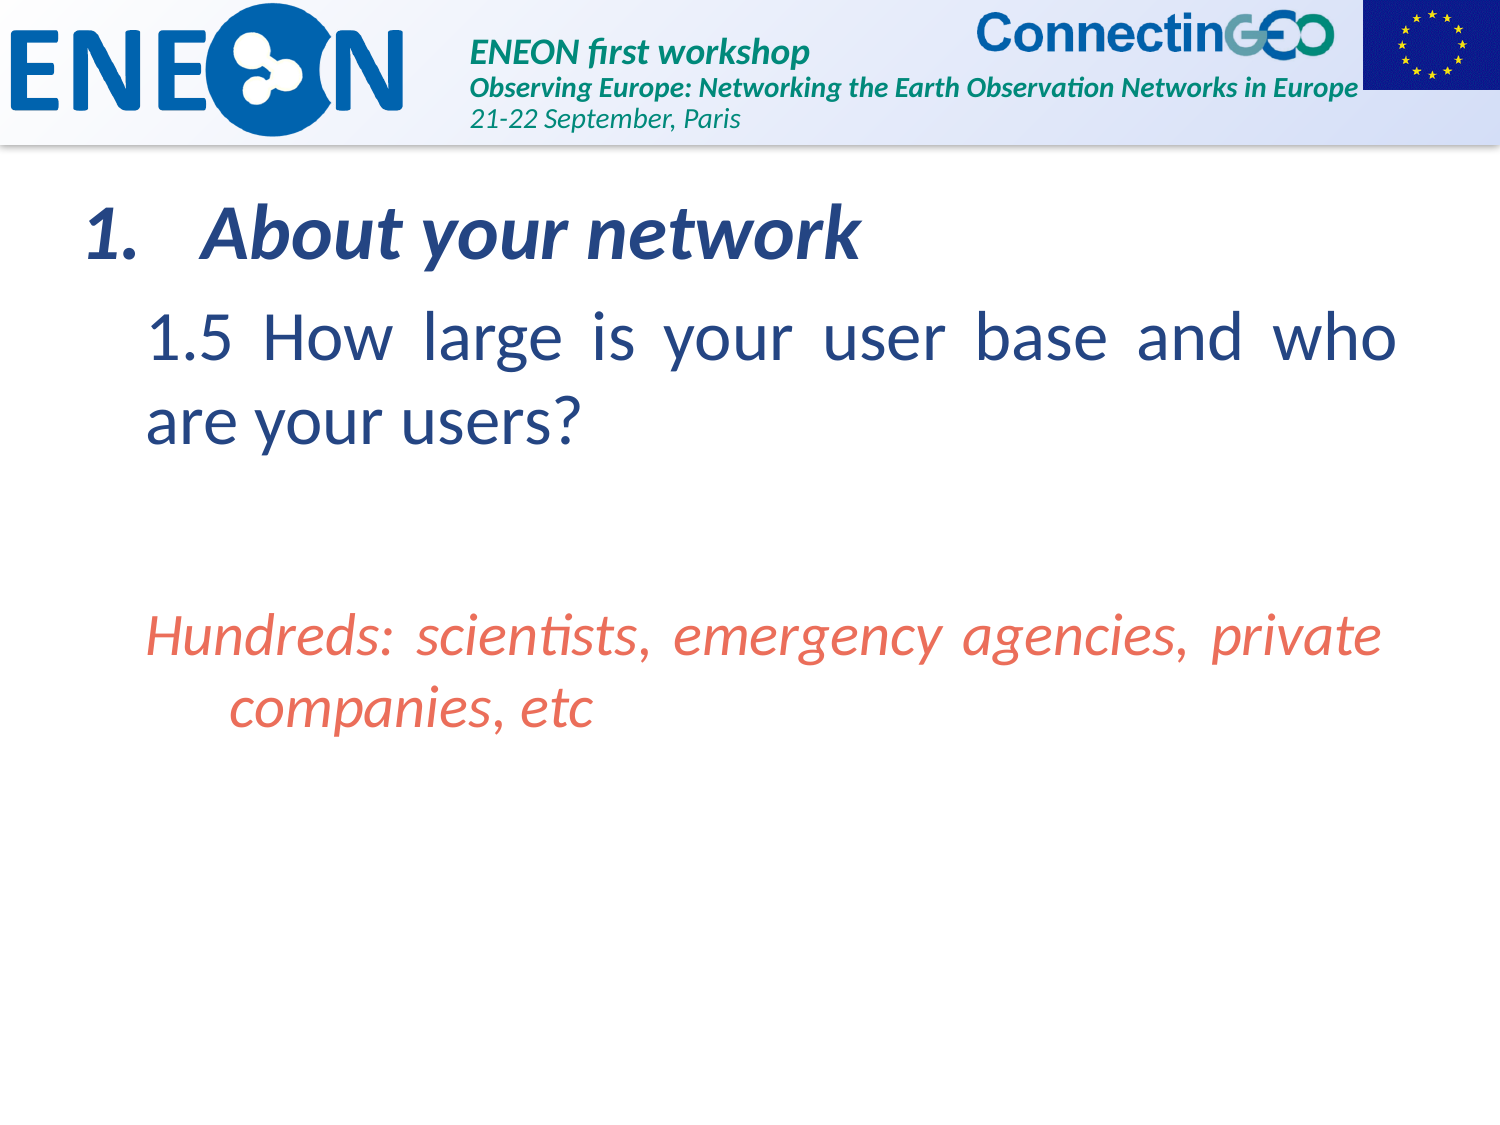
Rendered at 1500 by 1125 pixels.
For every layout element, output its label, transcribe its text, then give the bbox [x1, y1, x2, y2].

text_box Hundreds: scientists, emergency agencies, private companies, etc [64, 587, 1400, 748]
picture [976, 7, 1337, 62]
picture [1363, 0, 1500, 90]
list About your network 1.5 How large is your user base and who are your users? [64, 172, 1415, 941]
picture [7, 0, 406, 143]
